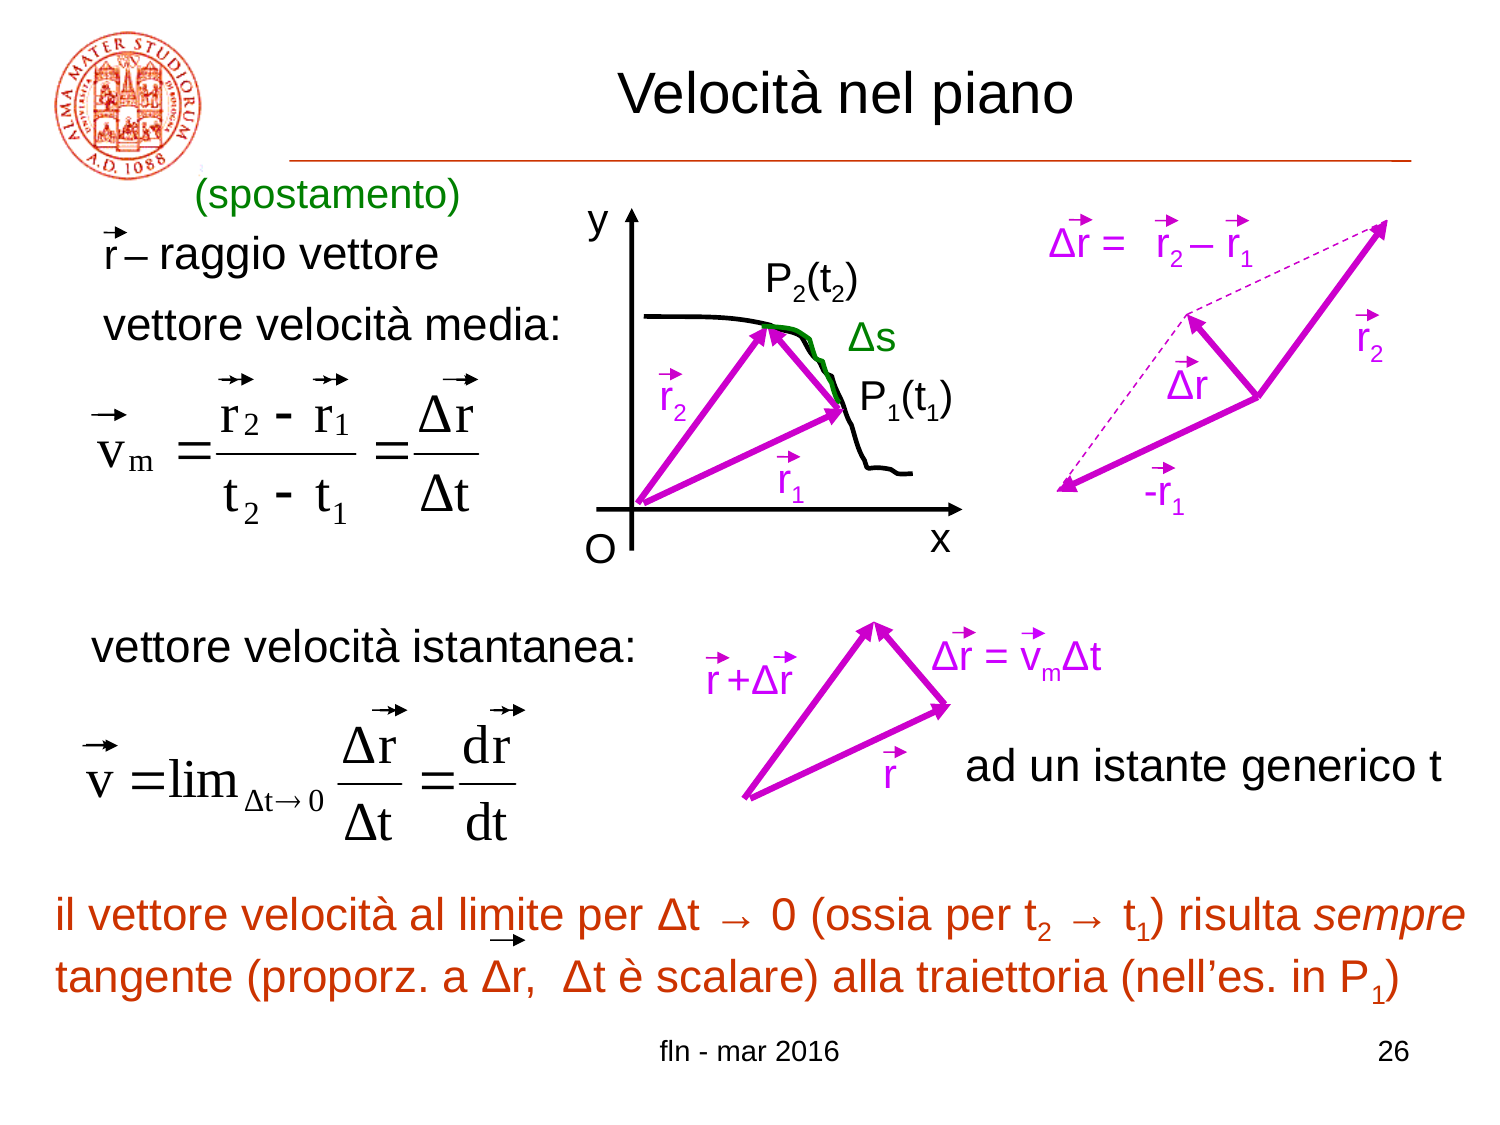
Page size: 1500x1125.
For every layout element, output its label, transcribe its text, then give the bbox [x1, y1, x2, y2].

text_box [643, 361, 704, 427]
text_box P2(t2) [749, 243, 880, 316]
text_box [873, 621, 909, 663]
text_box P1(t1) [844, 361, 975, 434]
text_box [690, 644, 809, 711]
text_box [1127, 455, 1202, 522]
text_box [880, 703, 952, 737]
text_box [1187, 315, 1216, 348]
text_box [821, 411, 913, 475]
text_box [625, 208, 638, 509]
text_box [1258, 220, 1388, 397]
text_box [1210, 207, 1271, 274]
title Velocità nel piano [277, 42, 1415, 137]
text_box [1340, 302, 1400, 368]
text_box ad un istante generico t [951, 727, 1458, 798]
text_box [1139, 207, 1209, 274]
text_box [812, 622, 874, 707]
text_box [76, 692, 526, 853]
text_box [643, 316, 772, 370]
picture [53, 30, 203, 199]
text_box y [572, 184, 624, 250]
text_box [867, 739, 913, 805]
text_box vettore velocità istantanea: [76, 609, 653, 680]
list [88, 361, 491, 538]
text_box O [569, 514, 632, 580]
text_box (spostamento) [179, 159, 477, 225]
text_box Δs [832, 302, 912, 368]
footer fln - mar 2016 [512, 1024, 988, 1103]
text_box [1033, 207, 1138, 274]
text_box [736, 333, 836, 420]
slide_number 26 [1074, 1024, 1425, 1103]
text_box [761, 326, 841, 403]
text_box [761, 443, 822, 510]
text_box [915, 621, 1118, 687]
text_box x [915, 503, 966, 569]
text_box [1057, 460, 1122, 492]
text_box il vettore velocità al limite per Δt → 0 (ossia per t2 → t1) risulta sempre tangente (proporz. a Δr, Δt è scalare) alla traiettoria (nell’es. in P1) [40, 876, 1495, 1017]
text_box [773, 408, 844, 442]
text_box [490, 933, 526, 947]
text_box [708, 328, 767, 408]
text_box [88, 215, 456, 287]
text_box vettore velocità media: [88, 287, 578, 357]
text_box [811, 374, 844, 408]
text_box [1151, 349, 1224, 416]
